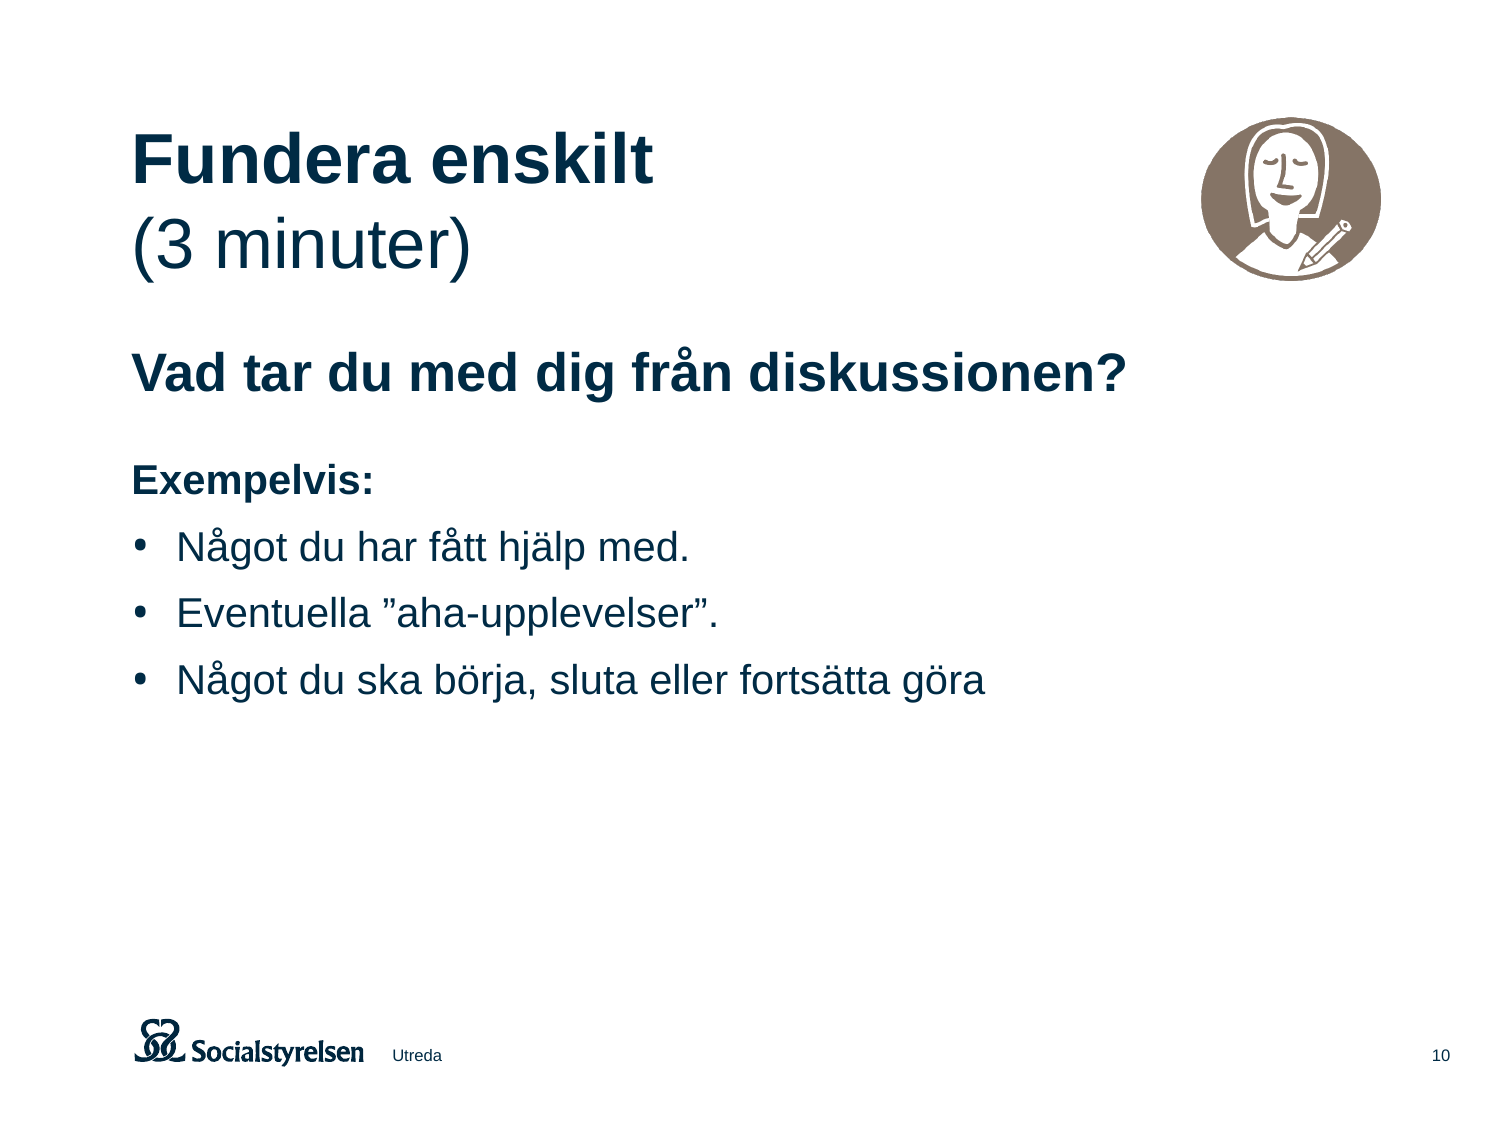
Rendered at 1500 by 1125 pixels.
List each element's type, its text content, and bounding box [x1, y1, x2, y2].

slide_number 10 [1379, 1032, 1451, 1077]
title Fundera enskilt (3 minuter) [131, 112, 1273, 326]
list Vad tar du med dig från diskussionen? Exempelvis: Något du har fått hjälp med. Eventuella ”aha-upplevelser”. Något du ska börja, sluta eller fortsätta göra [131, 337, 1274, 947]
footer Utreda [392, 1032, 1101, 1077]
picture [1199, 117, 1381, 282]
